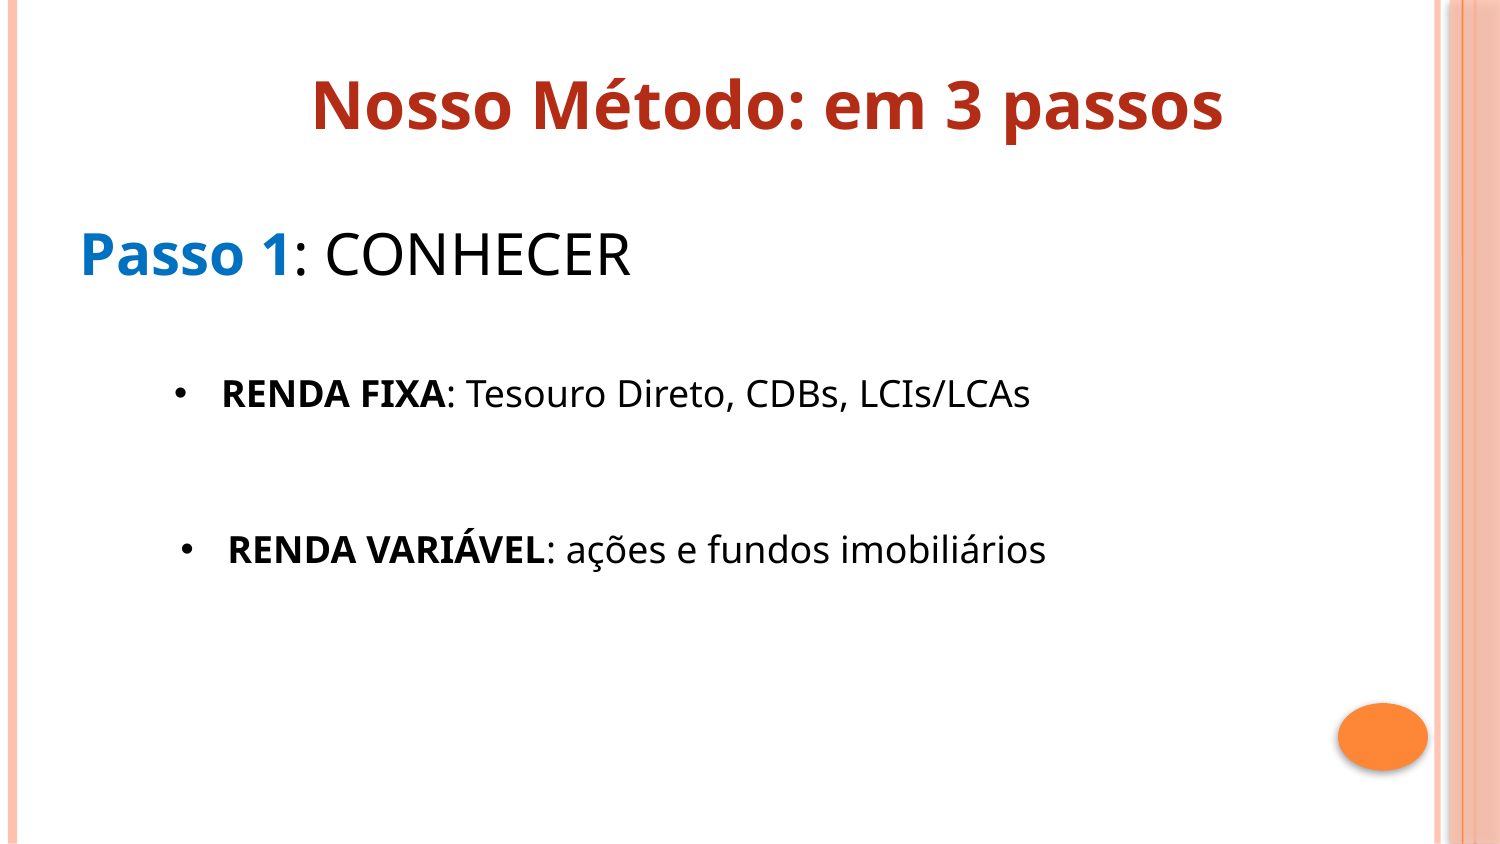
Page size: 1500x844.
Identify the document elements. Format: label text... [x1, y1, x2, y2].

text_box Passo 1: CONHECER [64, 209, 774, 294]
text_box RENDA VARIÁVEL: ações e fundos imobiliários [165, 518, 1123, 579]
text_box RENDA FIXA: Tesouro Direto, CDBs, LCIs/LCAs [159, 362, 1117, 423]
text_box Nosso Método: em 3 passos [253, 55, 1282, 151]
